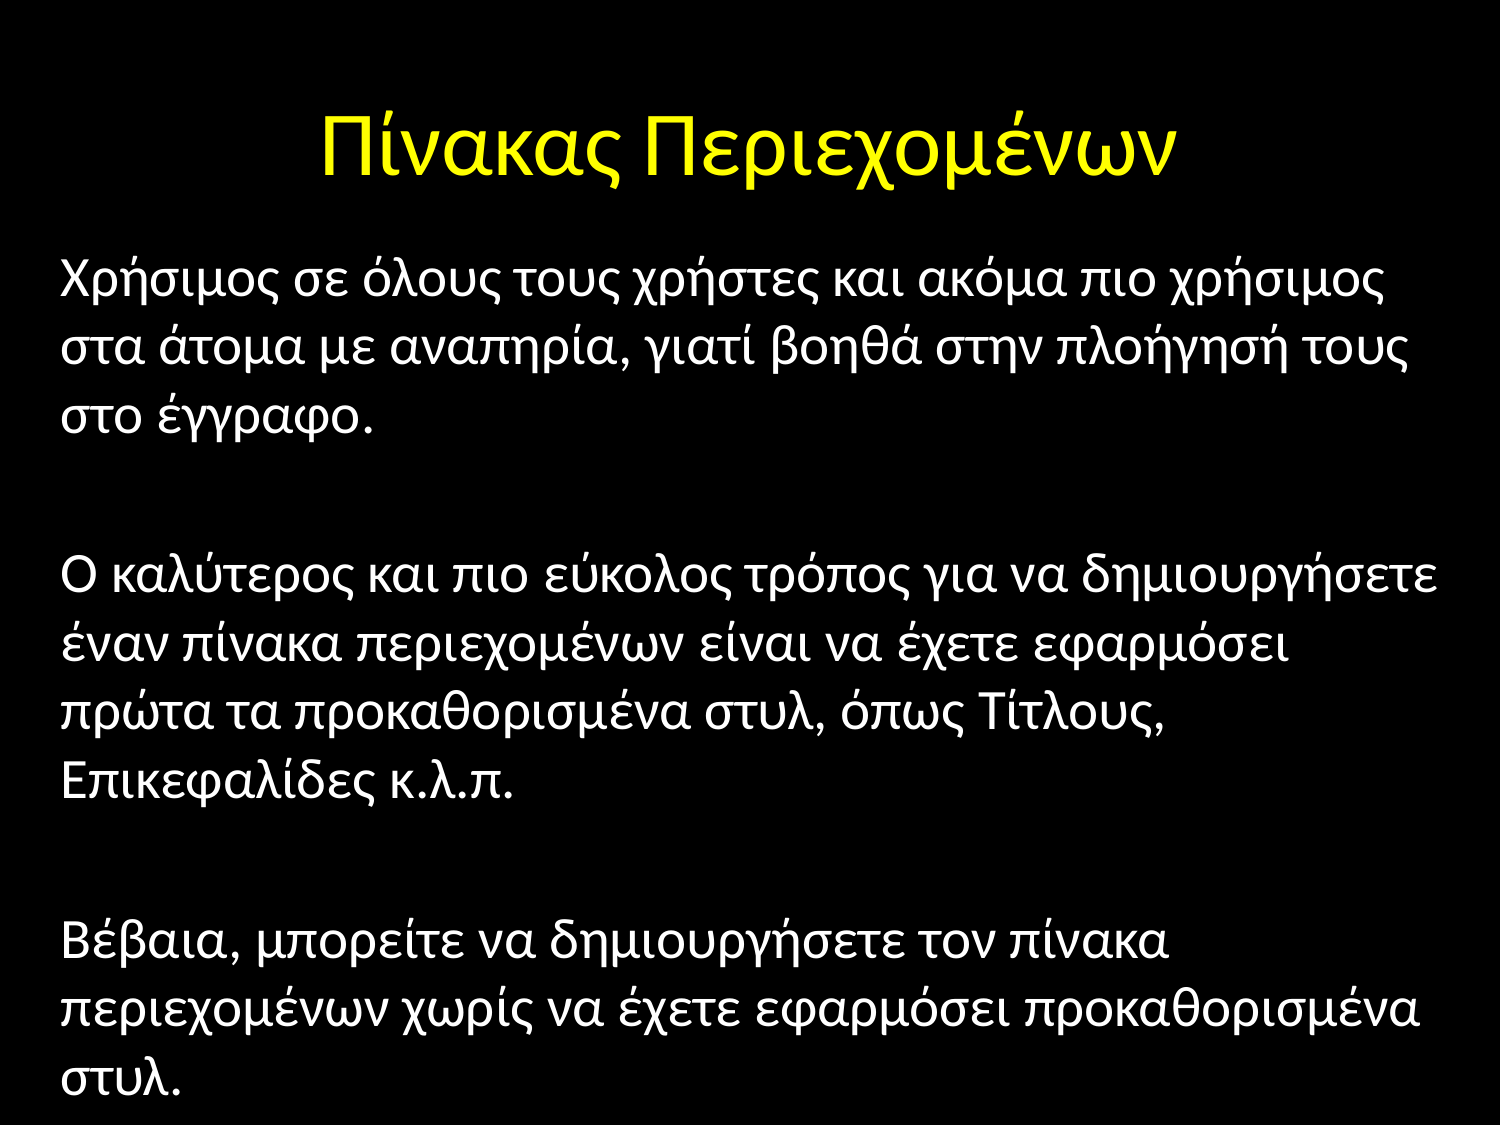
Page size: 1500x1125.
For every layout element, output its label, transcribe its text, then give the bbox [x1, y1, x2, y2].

list Χρήσιμος σε όλους τους χρήστες και ακόμα πιο χρήσιμος στα άτομα με αναπηρία, γιατί βοηθά στην πλοήγησή τους στο έγγραφο. Ο καλύτερος και πιο εύκολος τρόπος για να δημιουργήσετε έναν πίνακα περιεχομένων είναι να έχετε εφαρμόσει πρώτα τα προκαθορισμένα στυλ, όπως Τίτλους, Επικεφαλίδες κ.λ.π. Βέβαια, μπορείτε να δημιουργήσετε τον πίνακα περιεχομένων χωρίς να έχετε εφαρμόσει προκαθορισμένα στυλ. [45, 231, 1471, 1123]
title Πίνακας Περιεχομένων [75, 45, 1425, 231]
